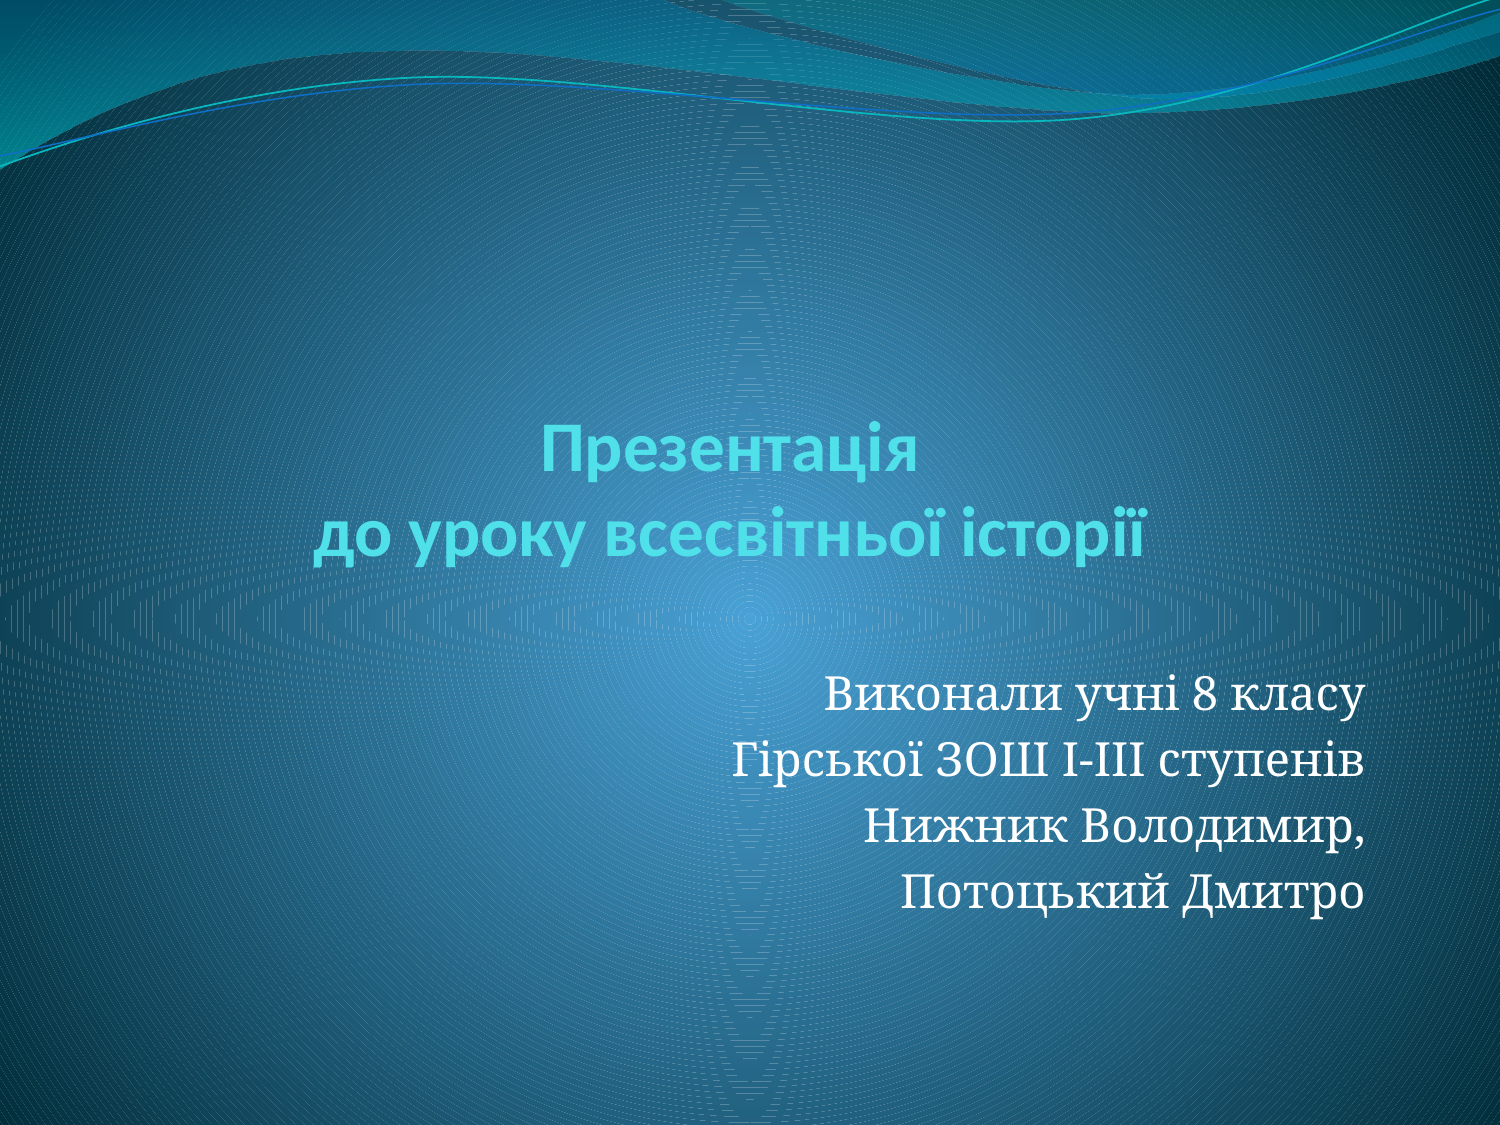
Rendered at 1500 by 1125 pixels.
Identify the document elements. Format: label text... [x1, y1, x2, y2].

subtitle Виконали учні 8 класу Гірської ЗОШ І-ІІІ ступенів Нижник Володимир, Потоцький Дмитро [87, 656, 1376, 926]
title Презентація до уроку всесвітньої історії [87, 224, 1376, 656]
